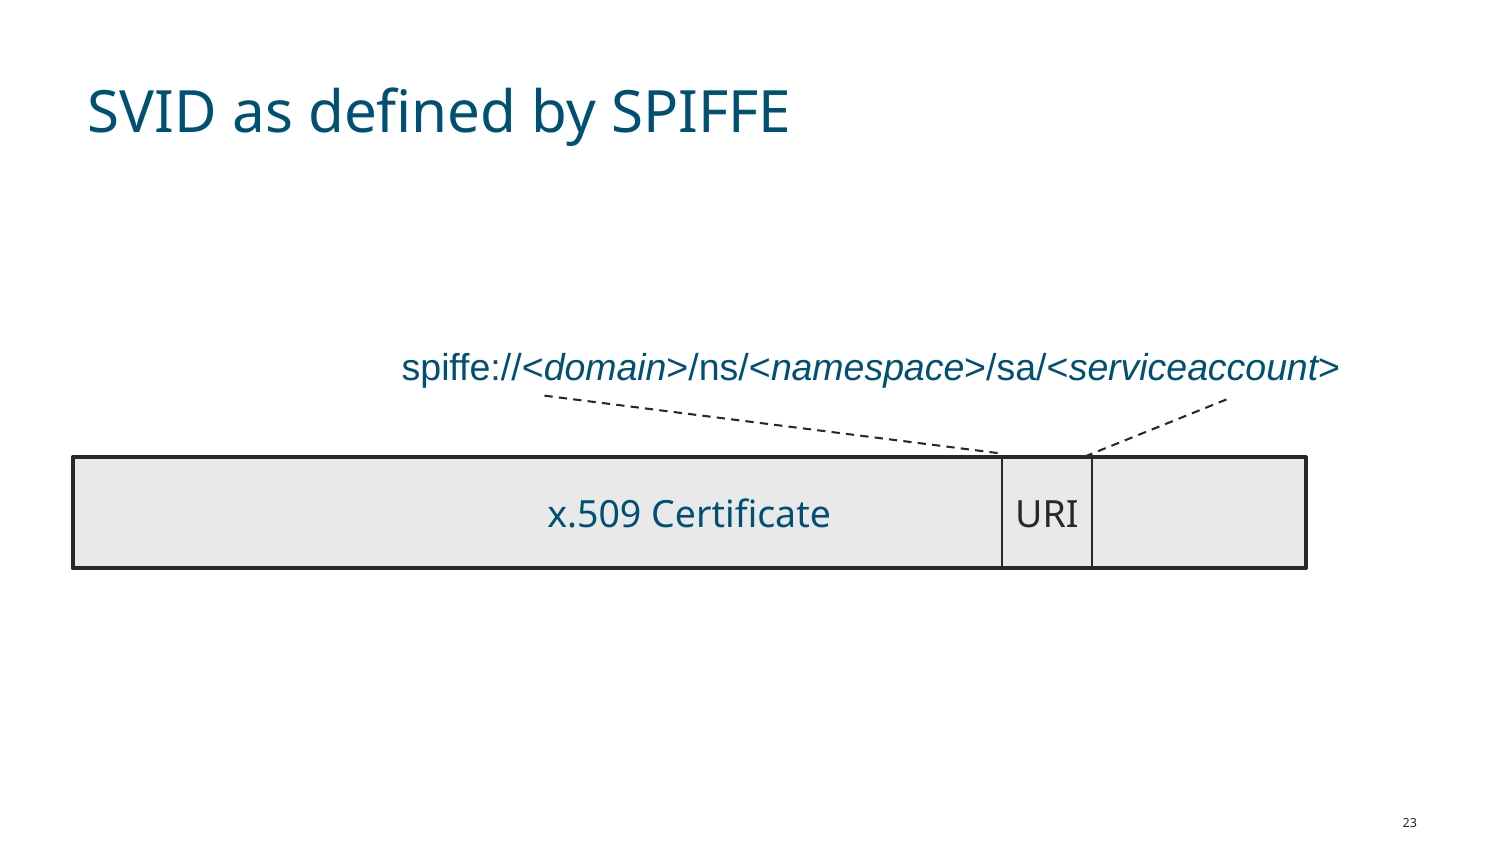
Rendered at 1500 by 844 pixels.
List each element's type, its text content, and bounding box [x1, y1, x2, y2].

text_box URI [1002, 457, 1092, 569]
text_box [1082, 399, 1227, 458]
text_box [544, 395, 1003, 454]
title SVID as defined by SPIFFE [72, 31, 1428, 152]
slide_number 23 [1373, 800, 1432, 844]
text_box spiffe://<domain>/ns/<namespace>/sa/<serviceaccount> [386, 335, 1401, 395]
text_box x.509 Certificate [71, 455, 1308, 570]
